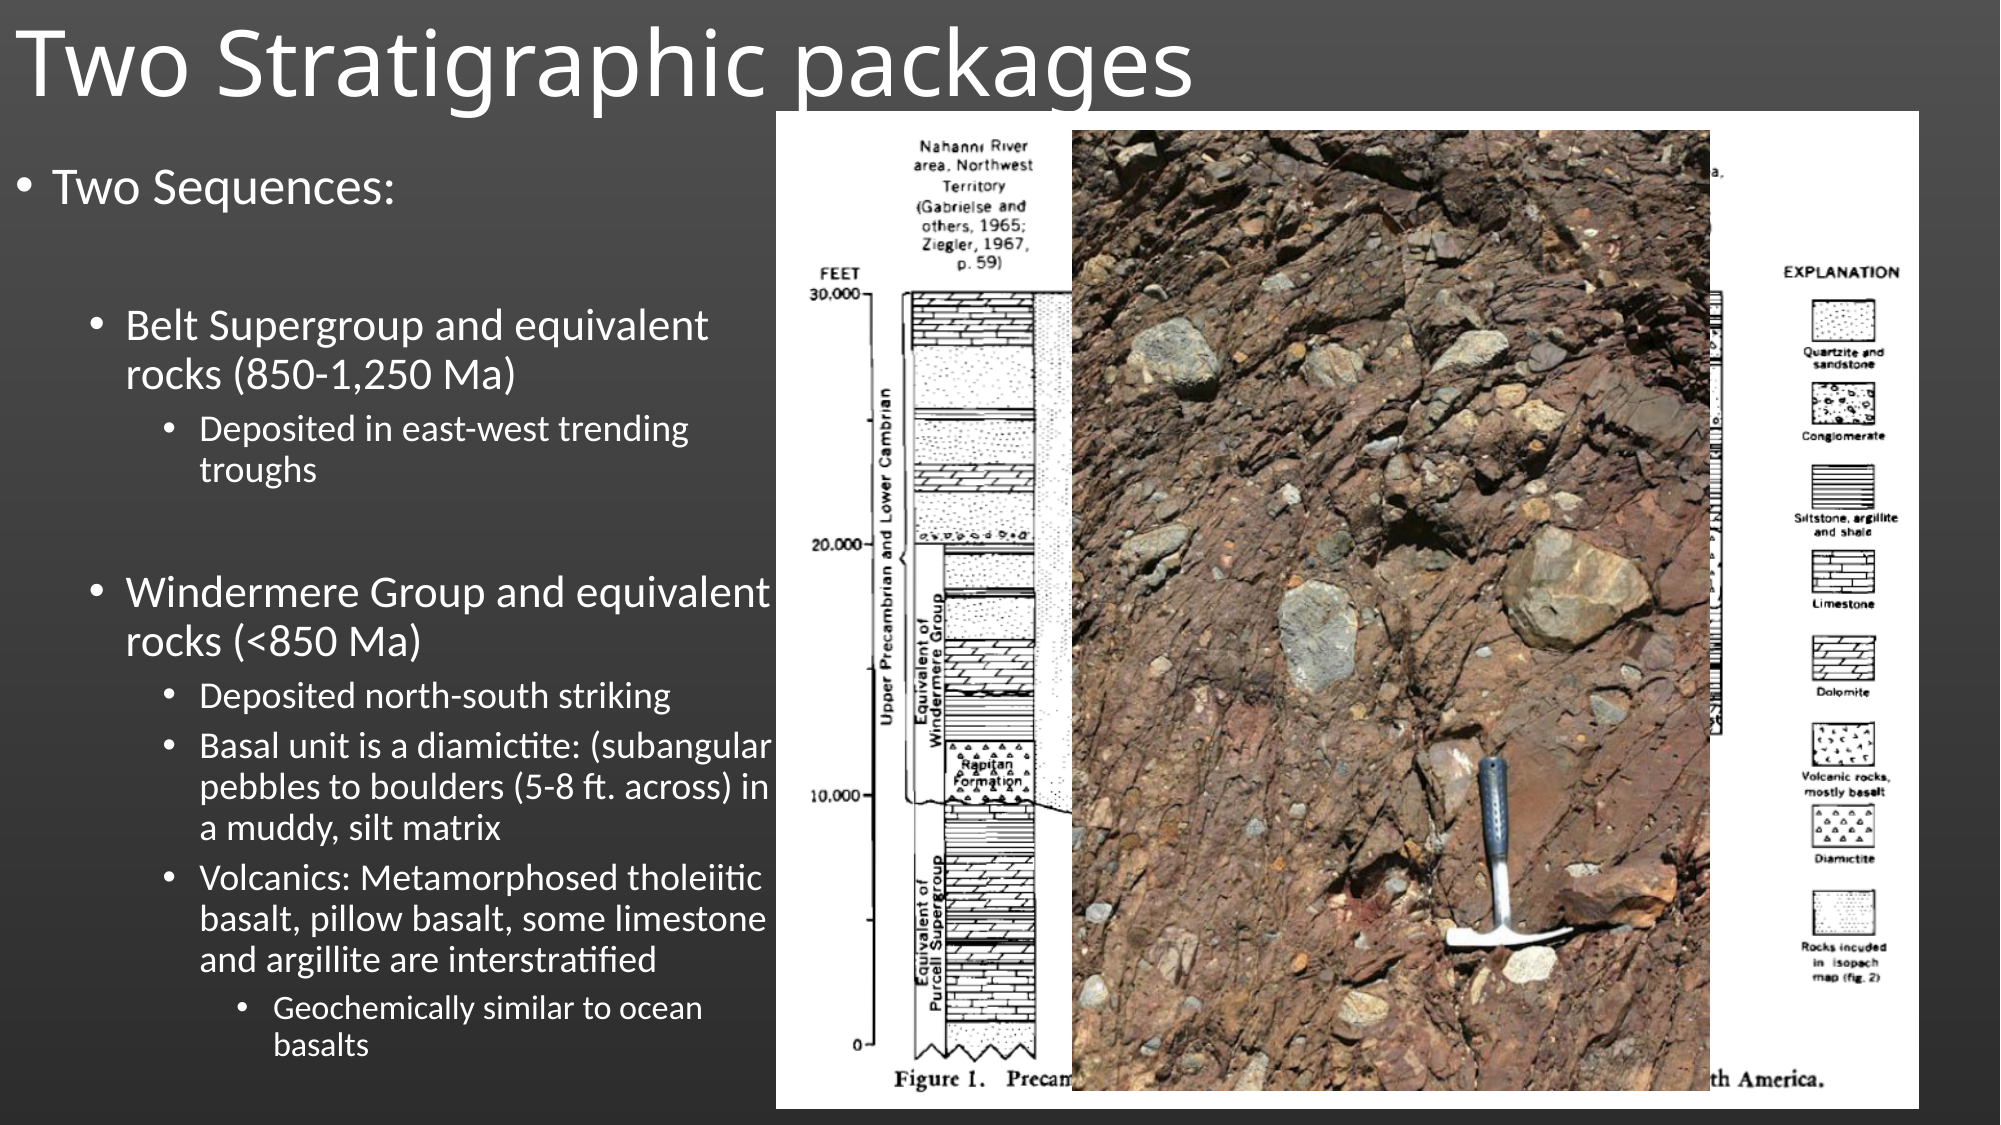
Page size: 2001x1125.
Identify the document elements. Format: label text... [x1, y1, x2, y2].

list Two Sequences: Belt Supergroup and equivalent rocks (850-1,250 Ma) Deposited in east-west trending troughs Windermere Group and equivalent rocks (<850 Ma) Deposited north-south striking Basal unit is a diamictite: (subangular pebbles to boulders (5-8 ft. across) in a muddy, silt matrix Volcanics: Metamorphosed tholeiitic basalt, pillow basalt, some limestone and argillite are interstratified Geochemically similar to ocean basalts [0, 151, 776, 1110]
picture [776, 111, 1919, 1110]
title Two Stratigraphic packages [0, 0, 1725, 151]
